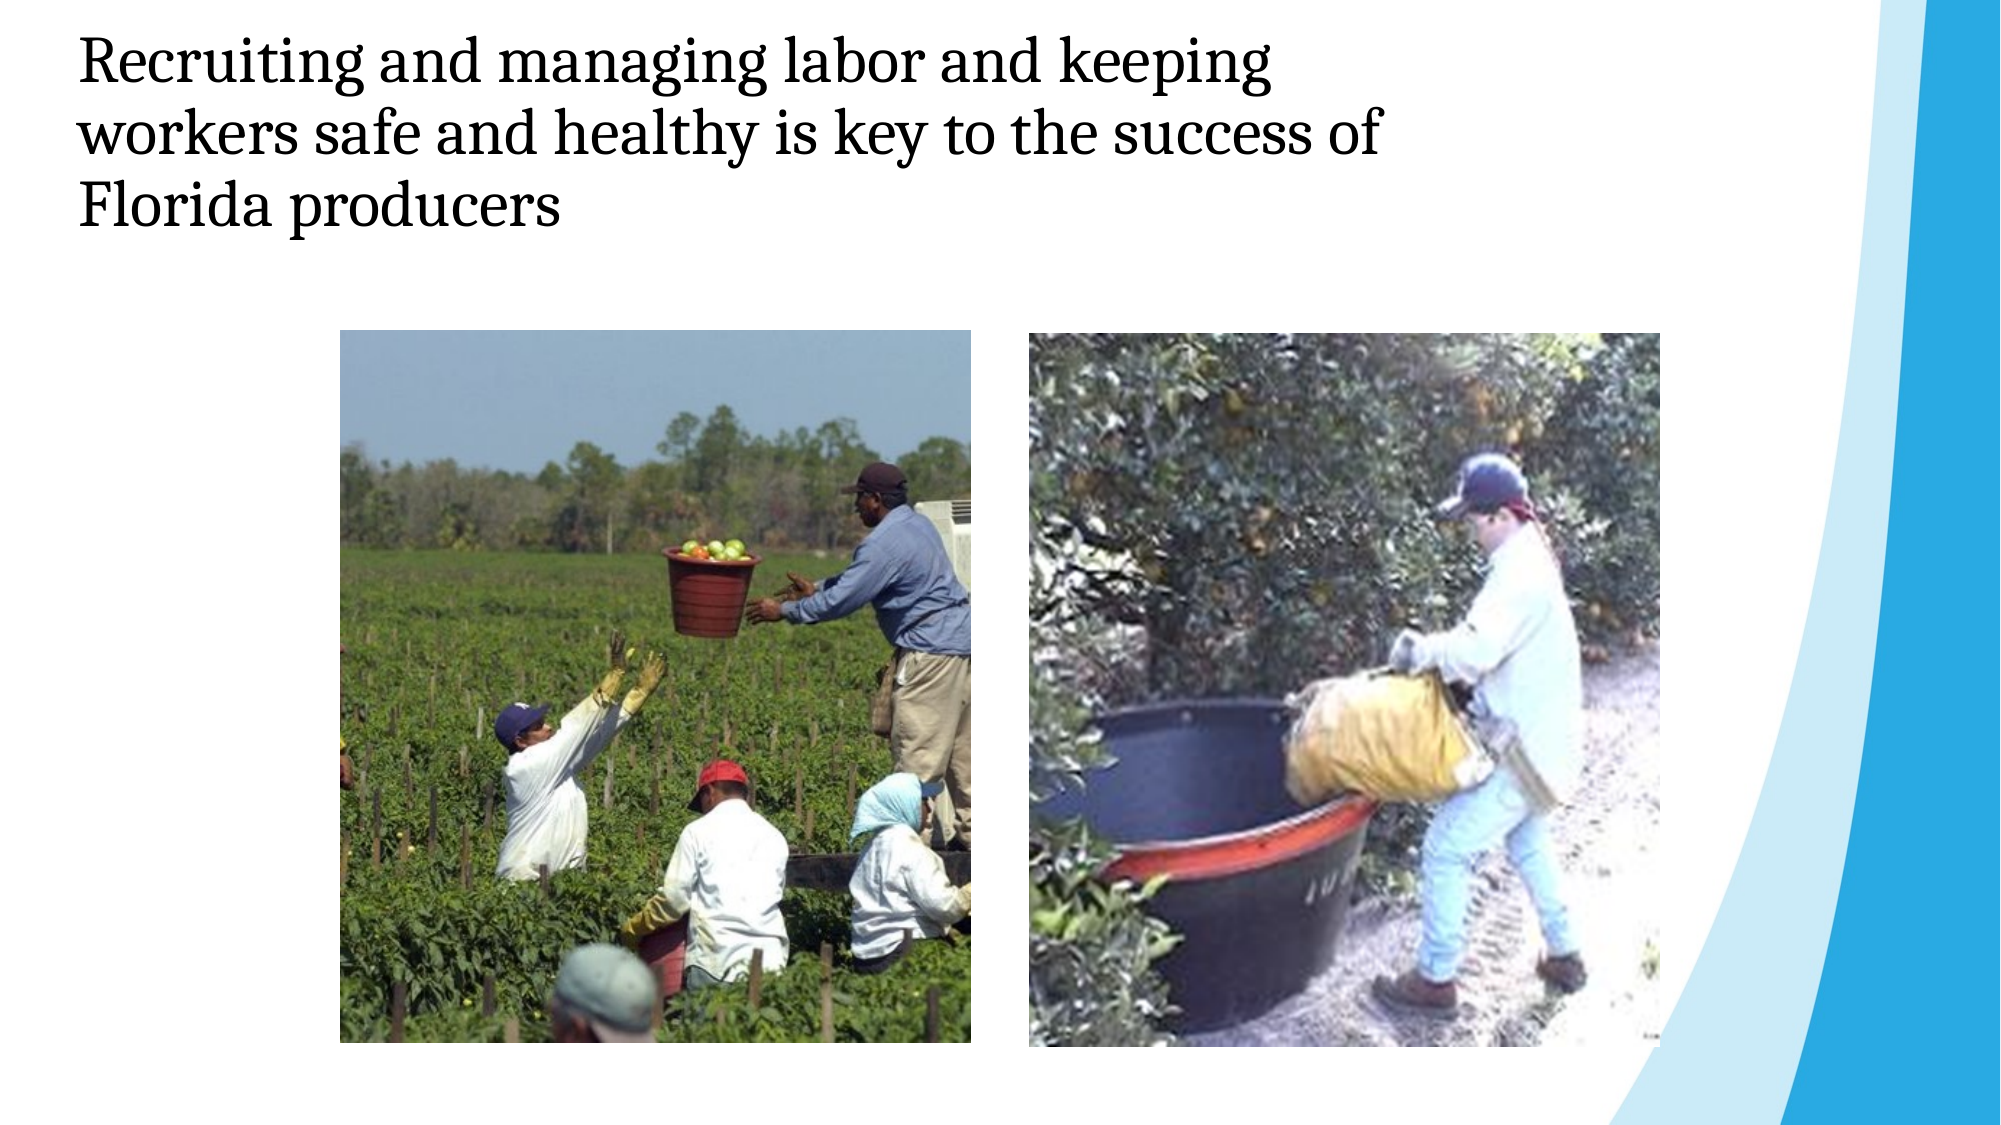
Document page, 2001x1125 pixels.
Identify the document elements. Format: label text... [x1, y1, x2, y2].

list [1029, 333, 1660, 1047]
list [340, 330, 971, 1044]
picture [0, 0, 2001, 1125]
title Recruiting and managing labor and keeping workers safe and healthy is key to the success of Florida producers [63, 46, 1489, 300]
